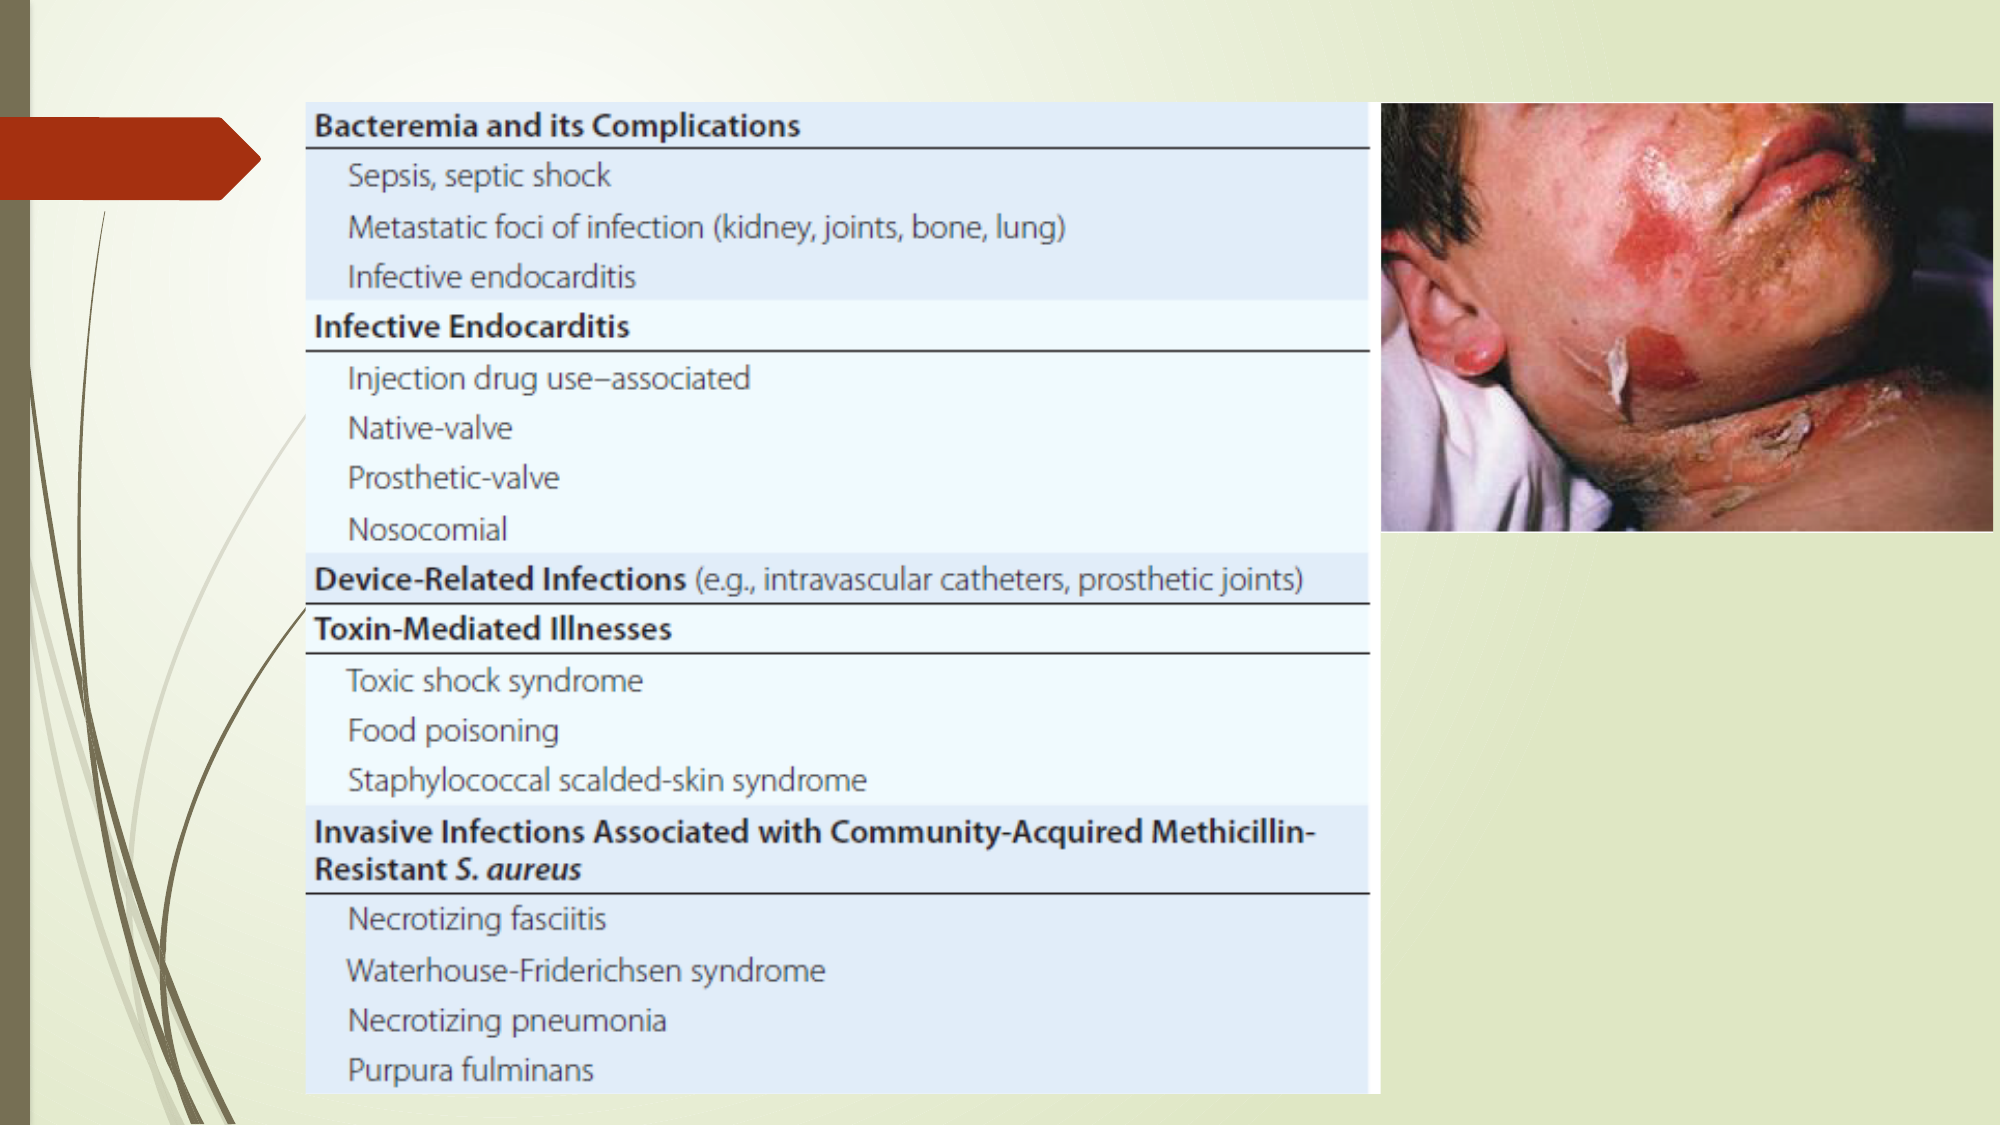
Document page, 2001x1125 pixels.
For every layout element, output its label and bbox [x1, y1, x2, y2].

picture [305, 102, 1994, 1094]
